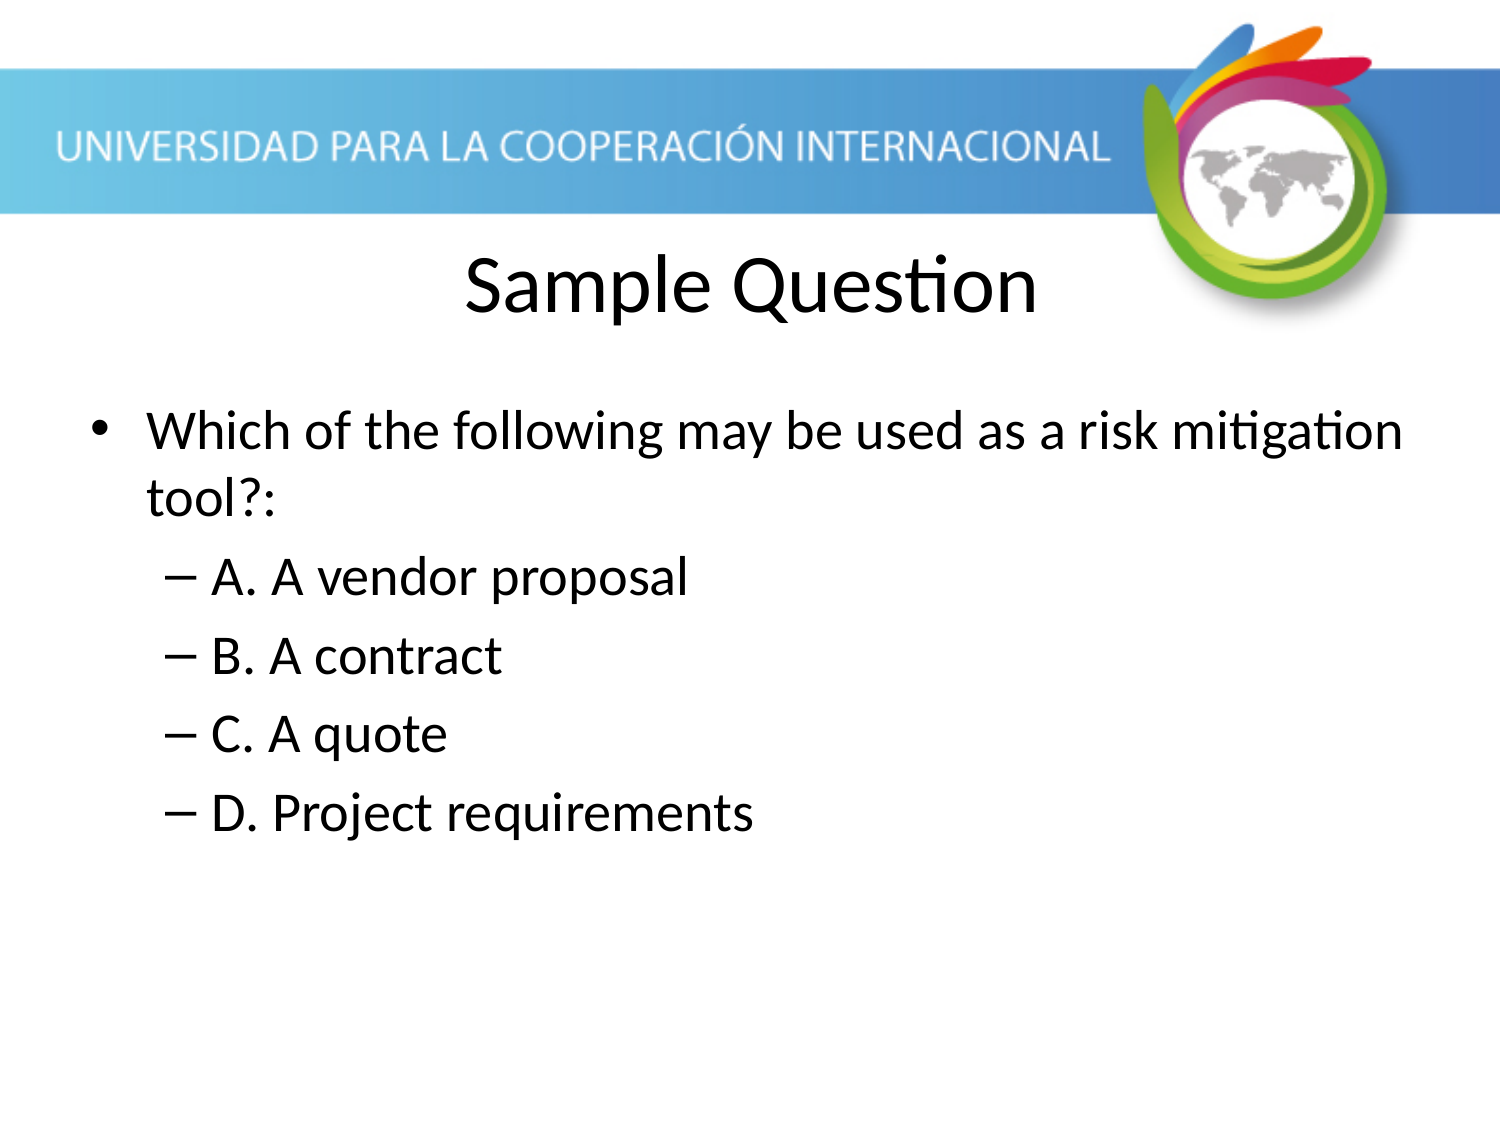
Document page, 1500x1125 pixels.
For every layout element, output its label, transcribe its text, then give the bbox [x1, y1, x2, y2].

title Sample Question [76, 196, 1428, 362]
picture [0, 0, 1500, 1125]
list Which of the following may be used as a risk mitigation tool?: A. A vendor proposal B. A contract C. A quote D. Project requirements [74, 385, 1426, 1036]
